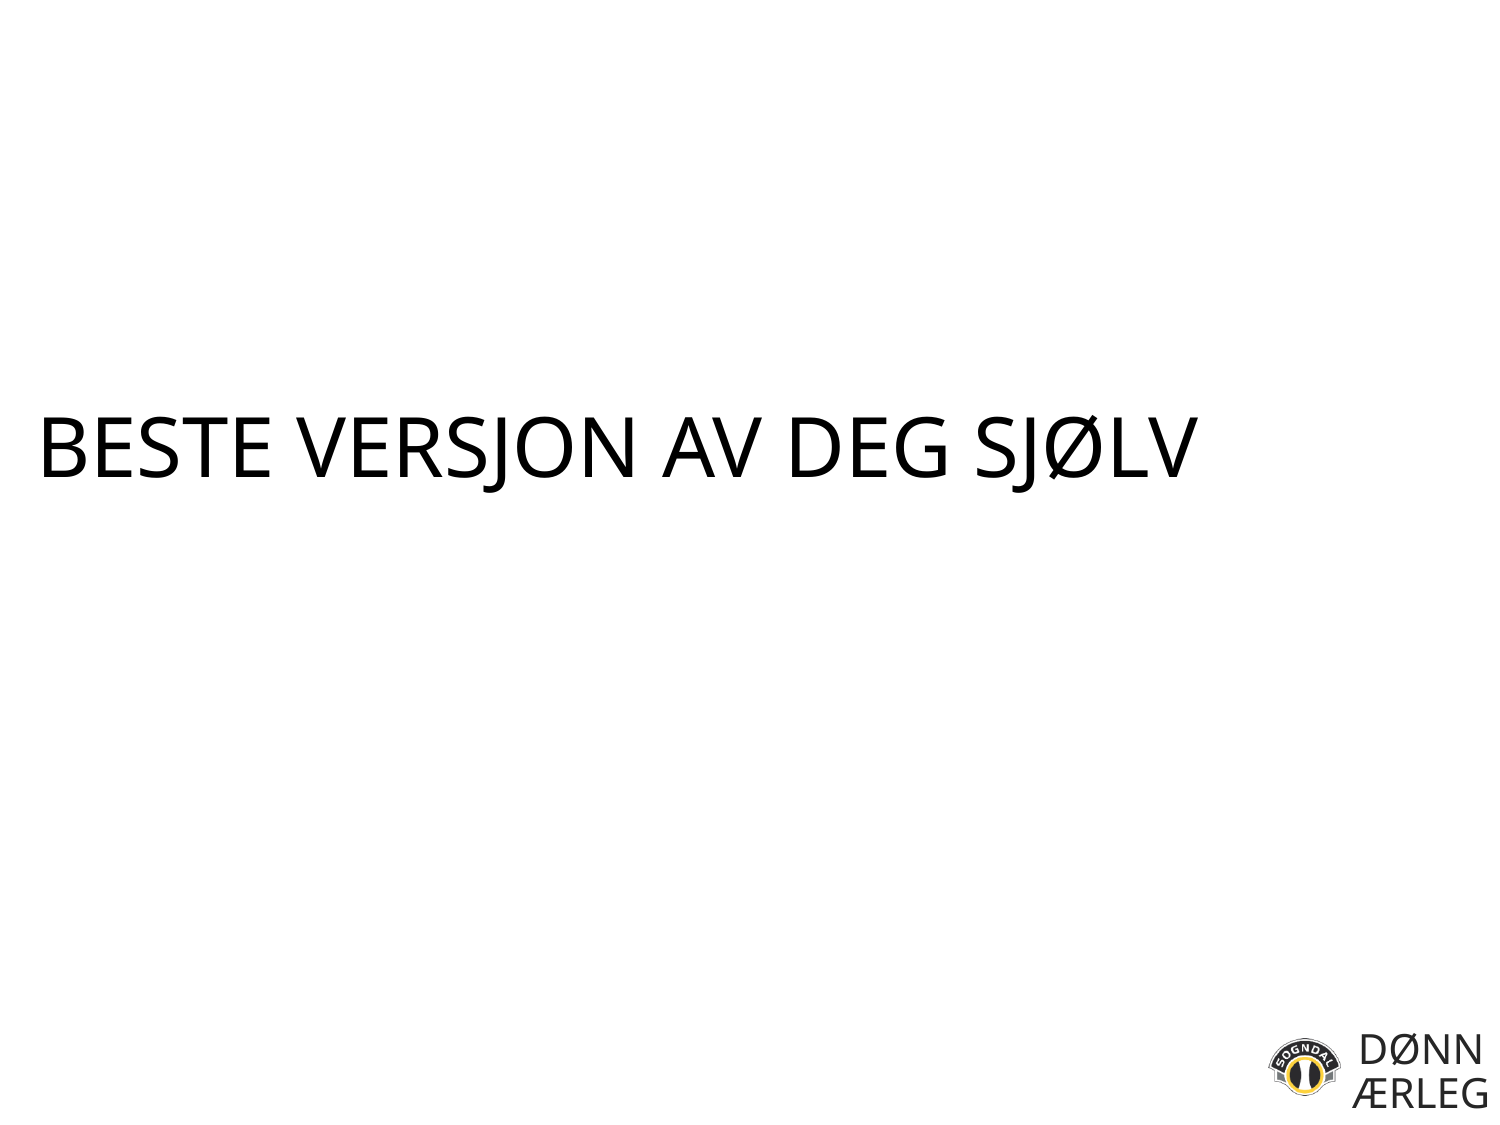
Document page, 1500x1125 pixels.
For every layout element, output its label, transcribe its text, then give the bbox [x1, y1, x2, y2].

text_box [1268, 1015, 1500, 1125]
text_box BESTE VERSJON AV DEG SJØLV [0, 386, 1435, 502]
